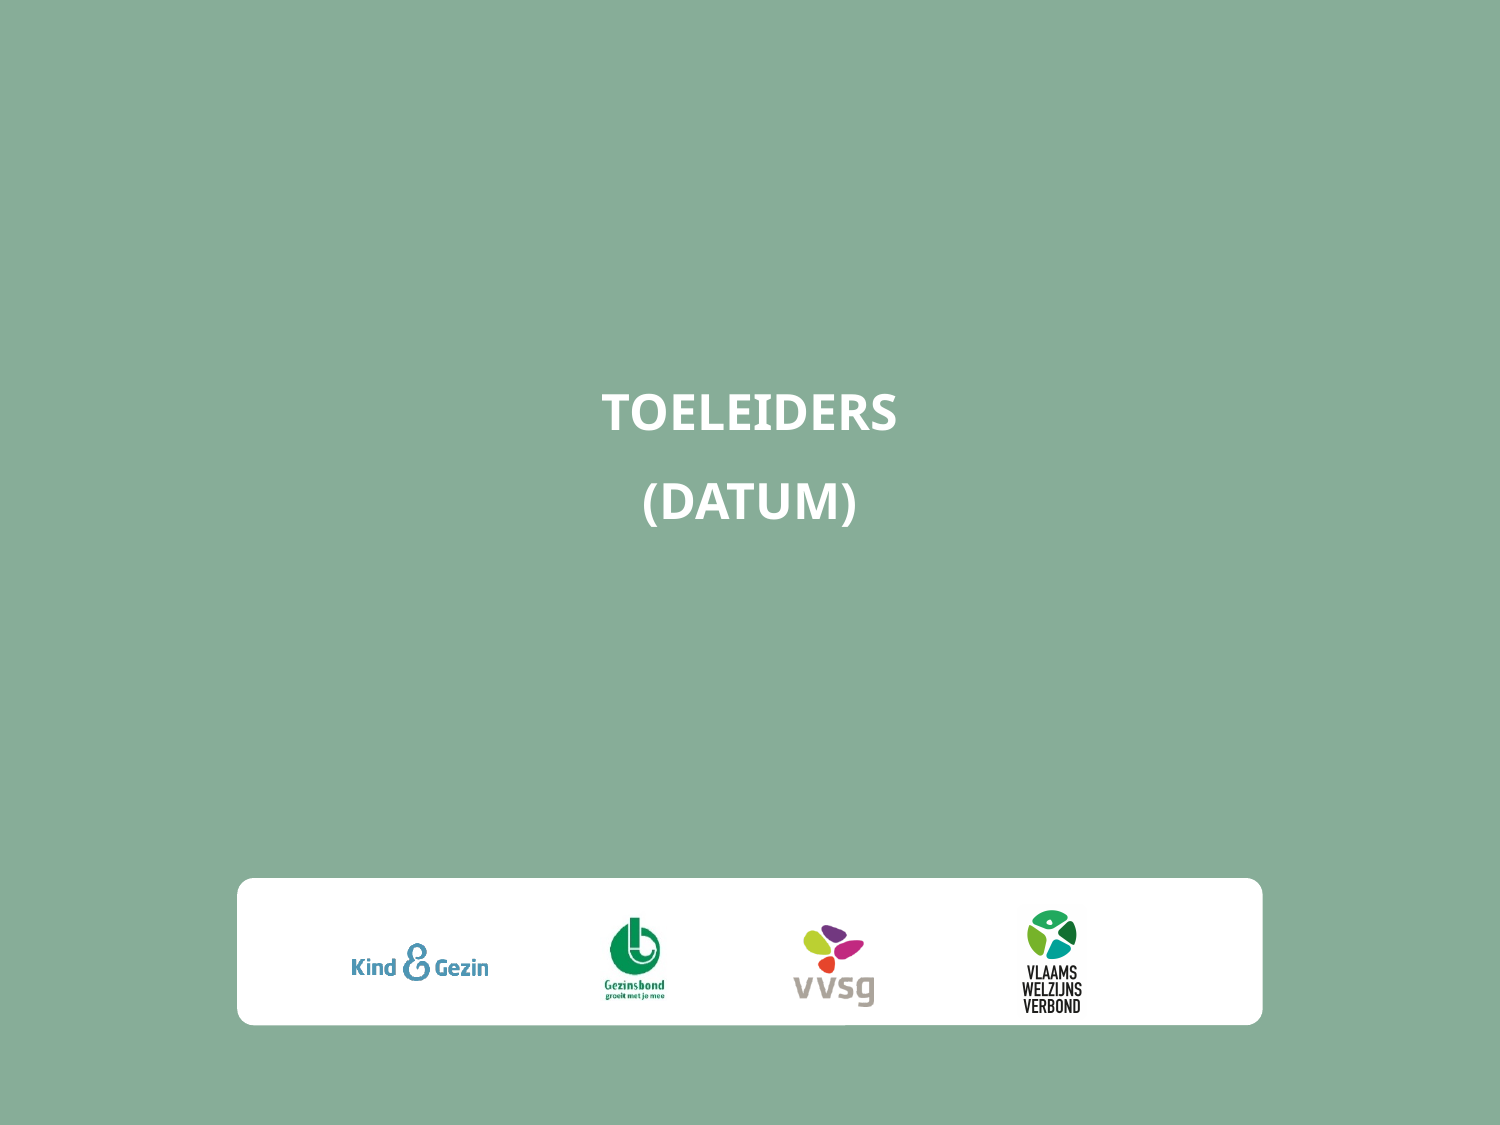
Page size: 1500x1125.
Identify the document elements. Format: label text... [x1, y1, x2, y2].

picture [1017, 904, 1087, 1020]
picture [600, 904, 669, 1001]
picture [793, 925, 874, 1007]
list Toeleiders (datum) [29, 373, 1471, 522]
picture [352, 943, 488, 981]
